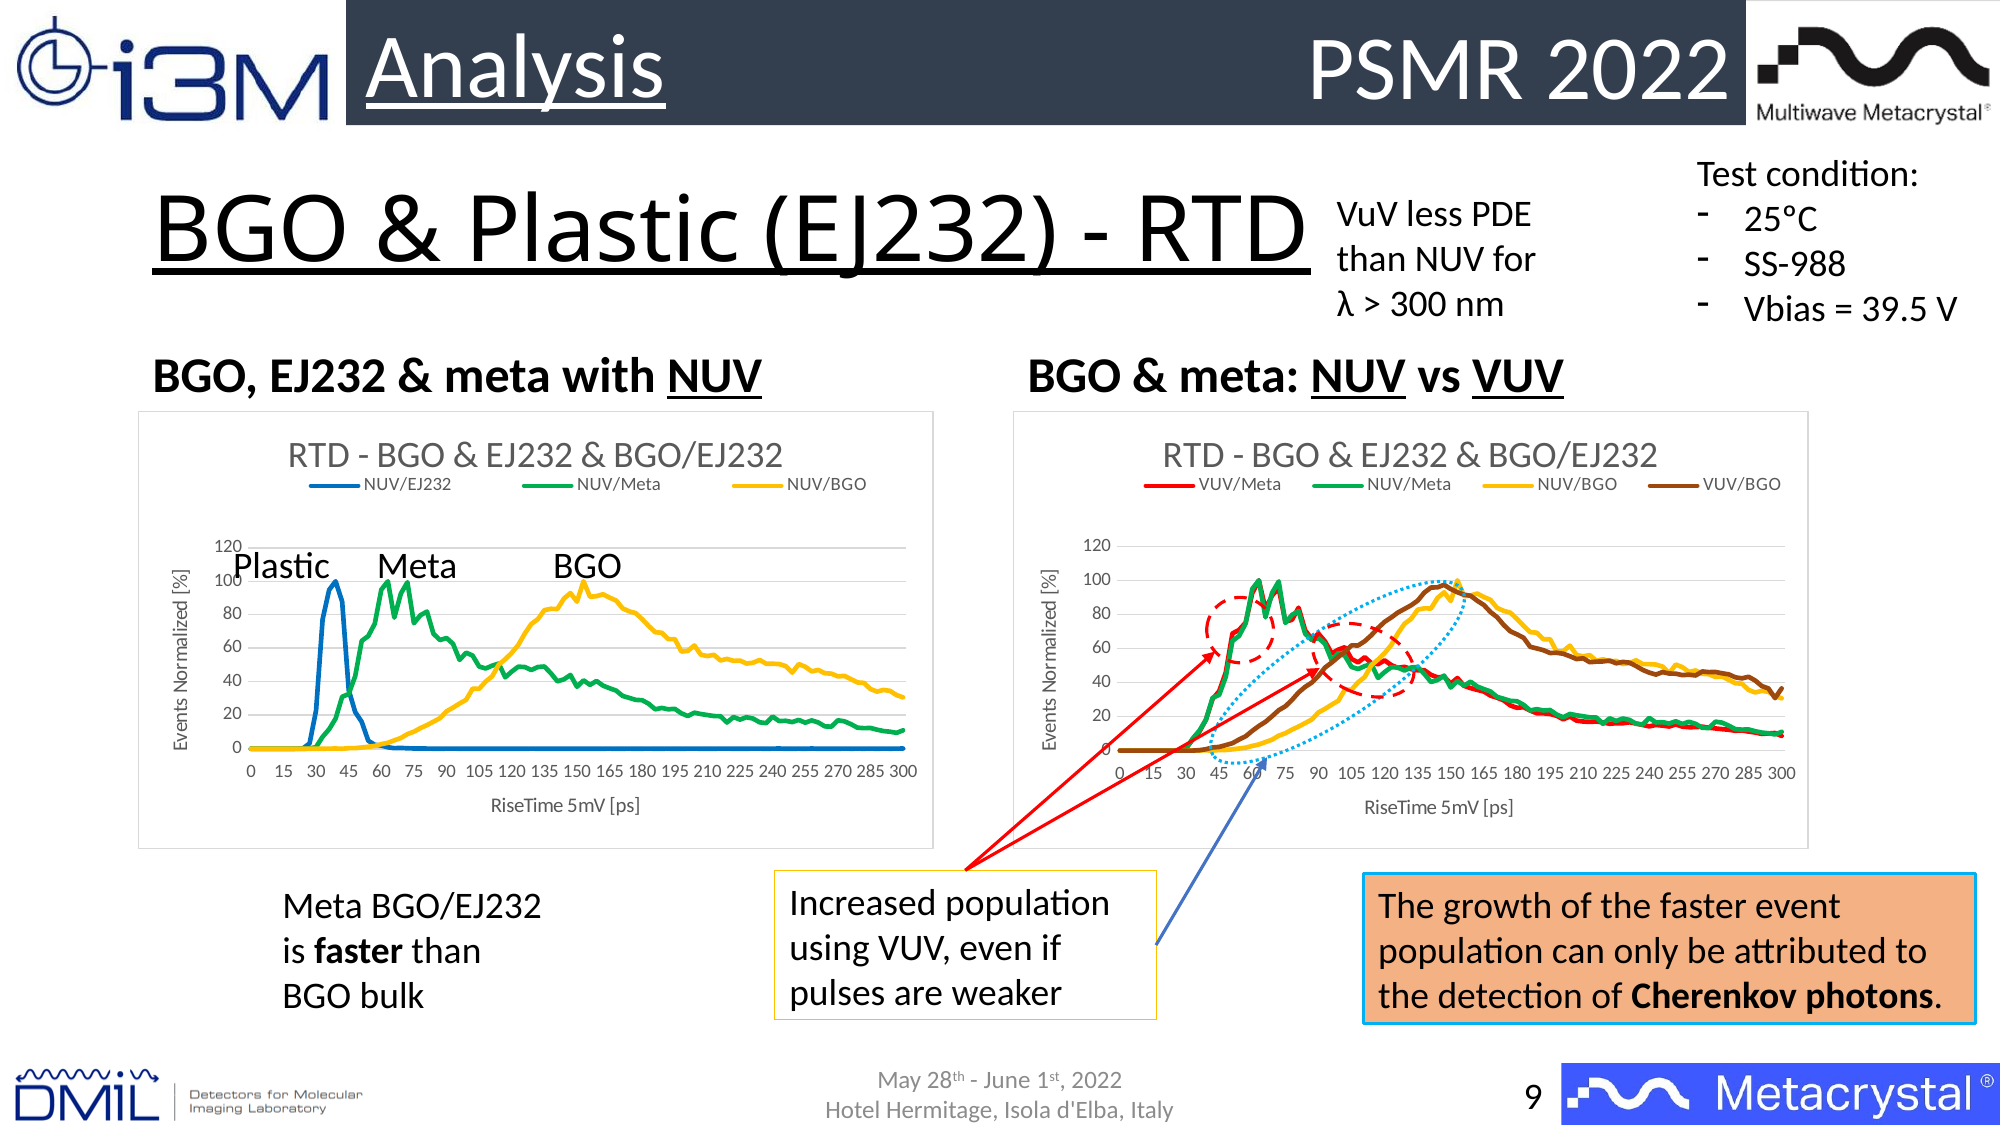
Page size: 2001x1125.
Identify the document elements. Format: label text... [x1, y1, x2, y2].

footer May 28th - June 1st, 2022 Hotel Hermitage, Isola d'Elba, Italy [662, 1063, 1338, 1124]
chart [137, 410, 934, 850]
text_box VuV less PDE than NUV for λ > 300 nm [1321, 181, 1568, 332]
picture [0, 0, 346, 146]
text_box Analysis [351, 0, 1351, 123]
list BGO & meta: NUV vs VUV [1012, 319, 1863, 411]
chart [1012, 410, 1809, 850]
picture [1746, 0, 2000, 135]
text_box The growth of the faster event population can only be attributed to the detection of Cherenkov photons. [1363, 873, 1976, 1024]
list BGO, EJ232 & meta with NUV [137, 319, 984, 411]
picture [1561, 1063, 2000, 1125]
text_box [1155, 757, 1267, 946]
picture [0, 1063, 375, 1125]
text_box 9 [1508, 1064, 1561, 1125]
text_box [1215, 667, 1320, 871]
title BGO & Plastic (EJ232) - RTD [137, 145, 1682, 319]
text_box Meta BGO/EJ232 is faster than BGO bulk [267, 873, 567, 1024]
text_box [965, 651, 1215, 871]
text_box Increased population using VUV, even if pulses are weaker [774, 870, 1157, 1020]
text_box Test condition: 25ºC SS-988 Vbias = 39.5 V [1682, 141, 1973, 337]
